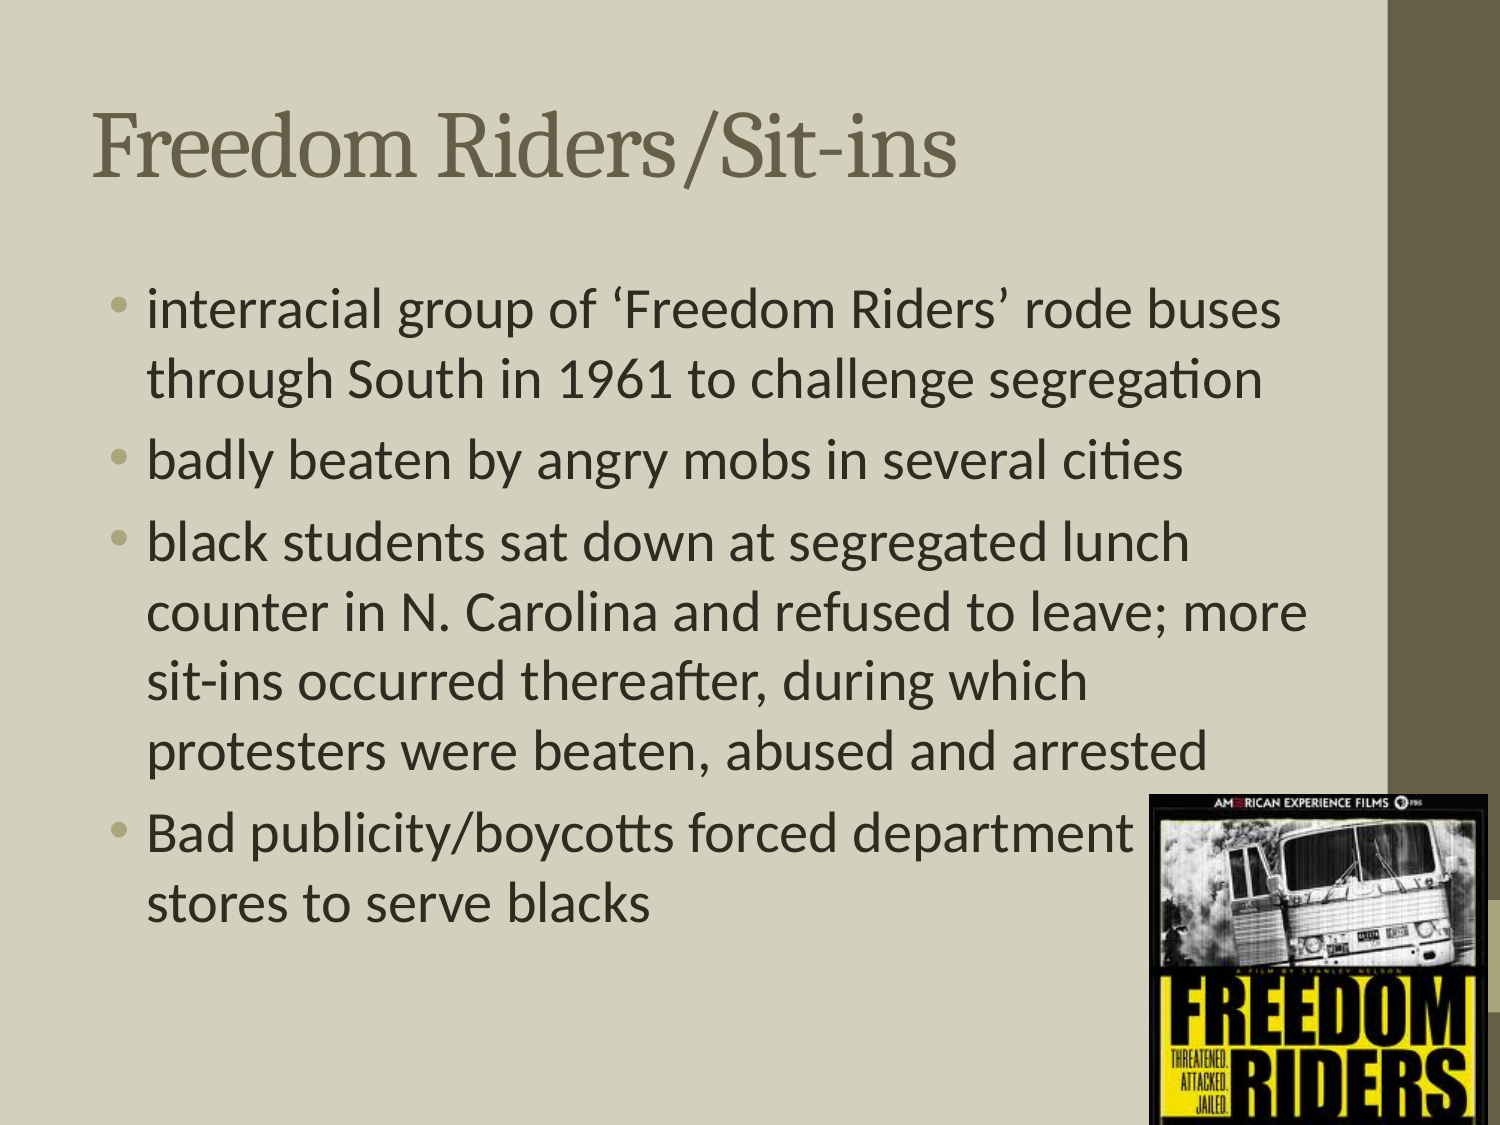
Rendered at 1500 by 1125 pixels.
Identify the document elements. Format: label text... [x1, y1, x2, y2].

title Freedom Riders/Sit-ins [75, 45, 1325, 233]
list interracial group of ‘Freedom Riders’ rode buses through South in 1961 to challenge segregation badly beaten by angry mobs in several cities black students sat down at segregated lunch counter in N. Carolina and refused to leave; more sit-ins occurred thereafter, during which protesters were beaten, abused and arrested Bad publicity/boycotts forced department stores stores to serve blacks [75, 262, 1325, 1050]
picture [1149, 794, 1488, 1125]
